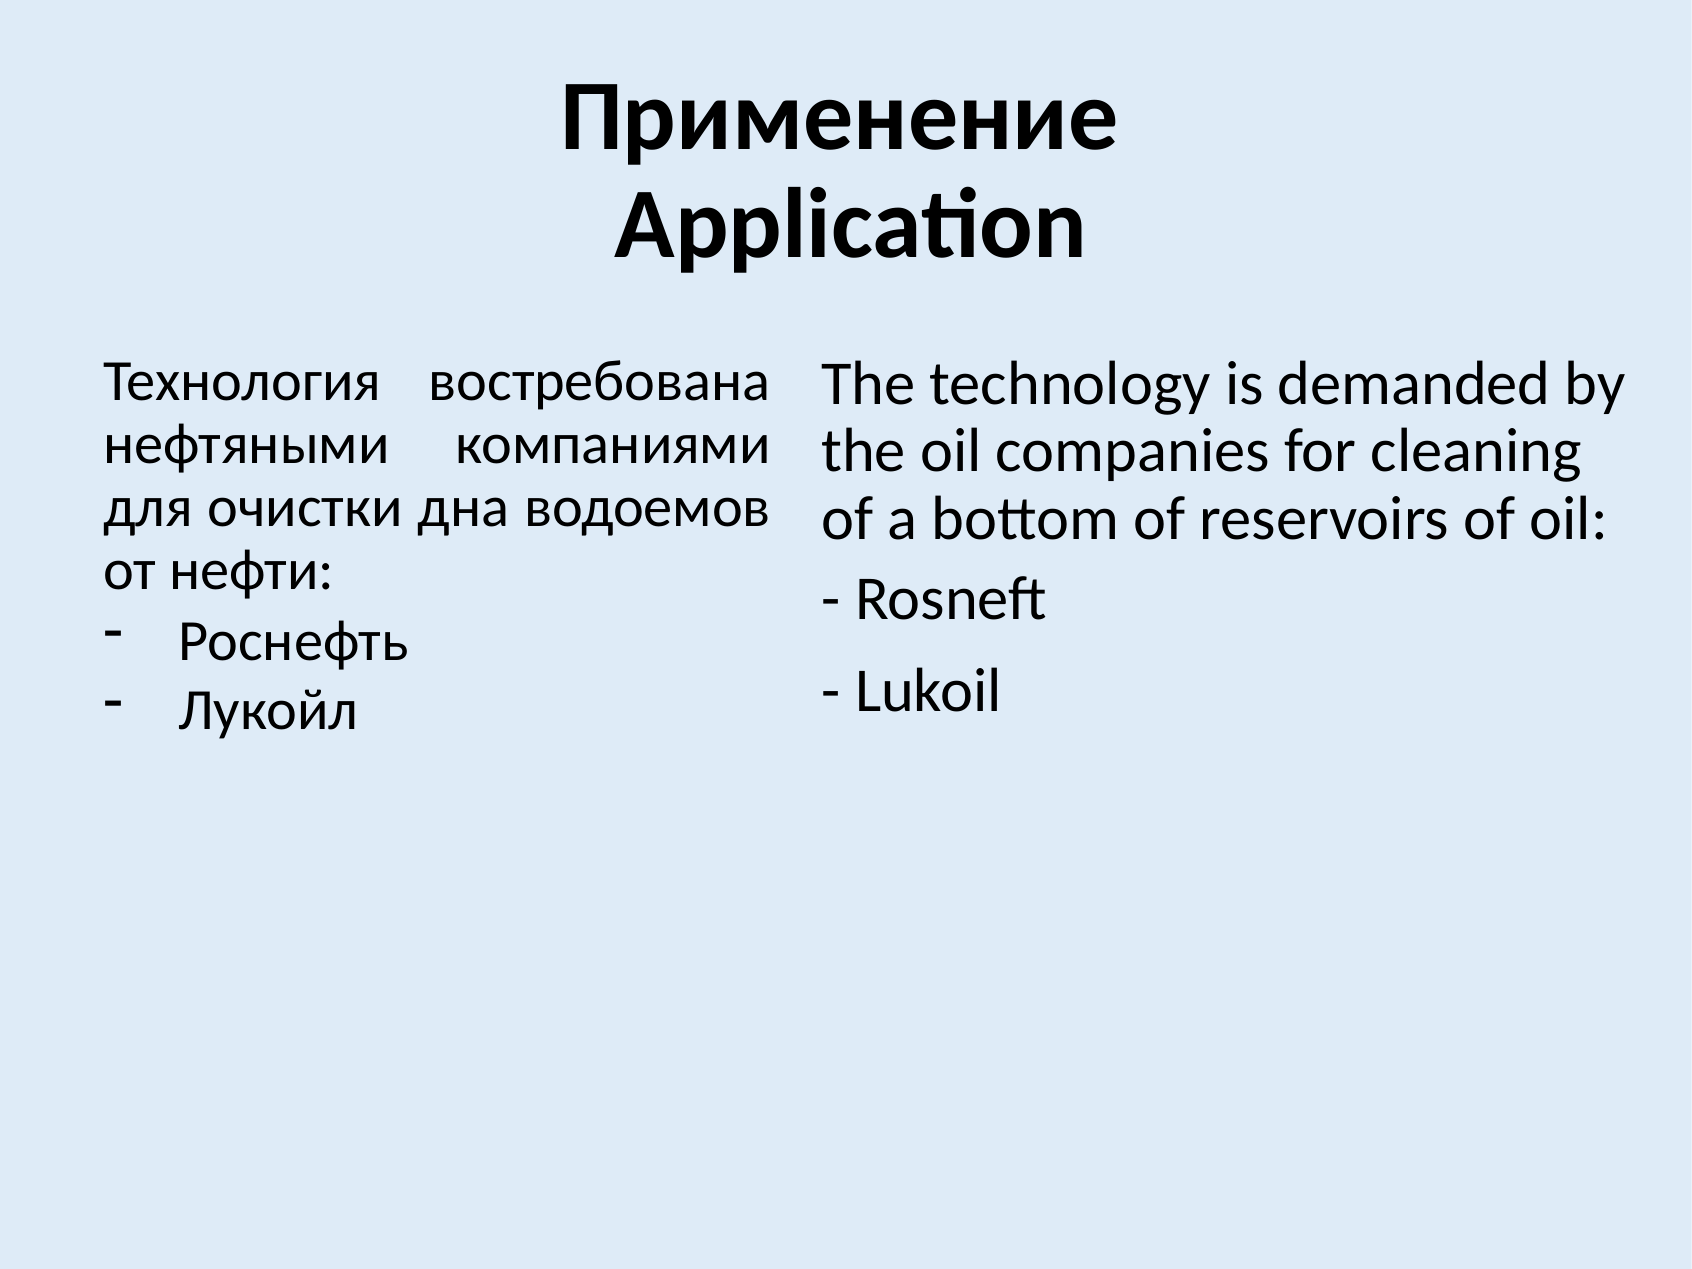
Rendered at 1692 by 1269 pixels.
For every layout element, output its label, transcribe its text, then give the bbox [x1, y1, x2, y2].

list The technology is demanded by the oil companies for cleaning of a bottom of reservoirs of oil: - Rosneft - Lukoil [813, 342, 1653, 1002]
title Применение Аpplication [62, 42, 1618, 287]
text_box Технология востребована нефтяными компаниями для очистки дна водоемов от нефти: Роснефть Лукойл [95, 343, 779, 958]
